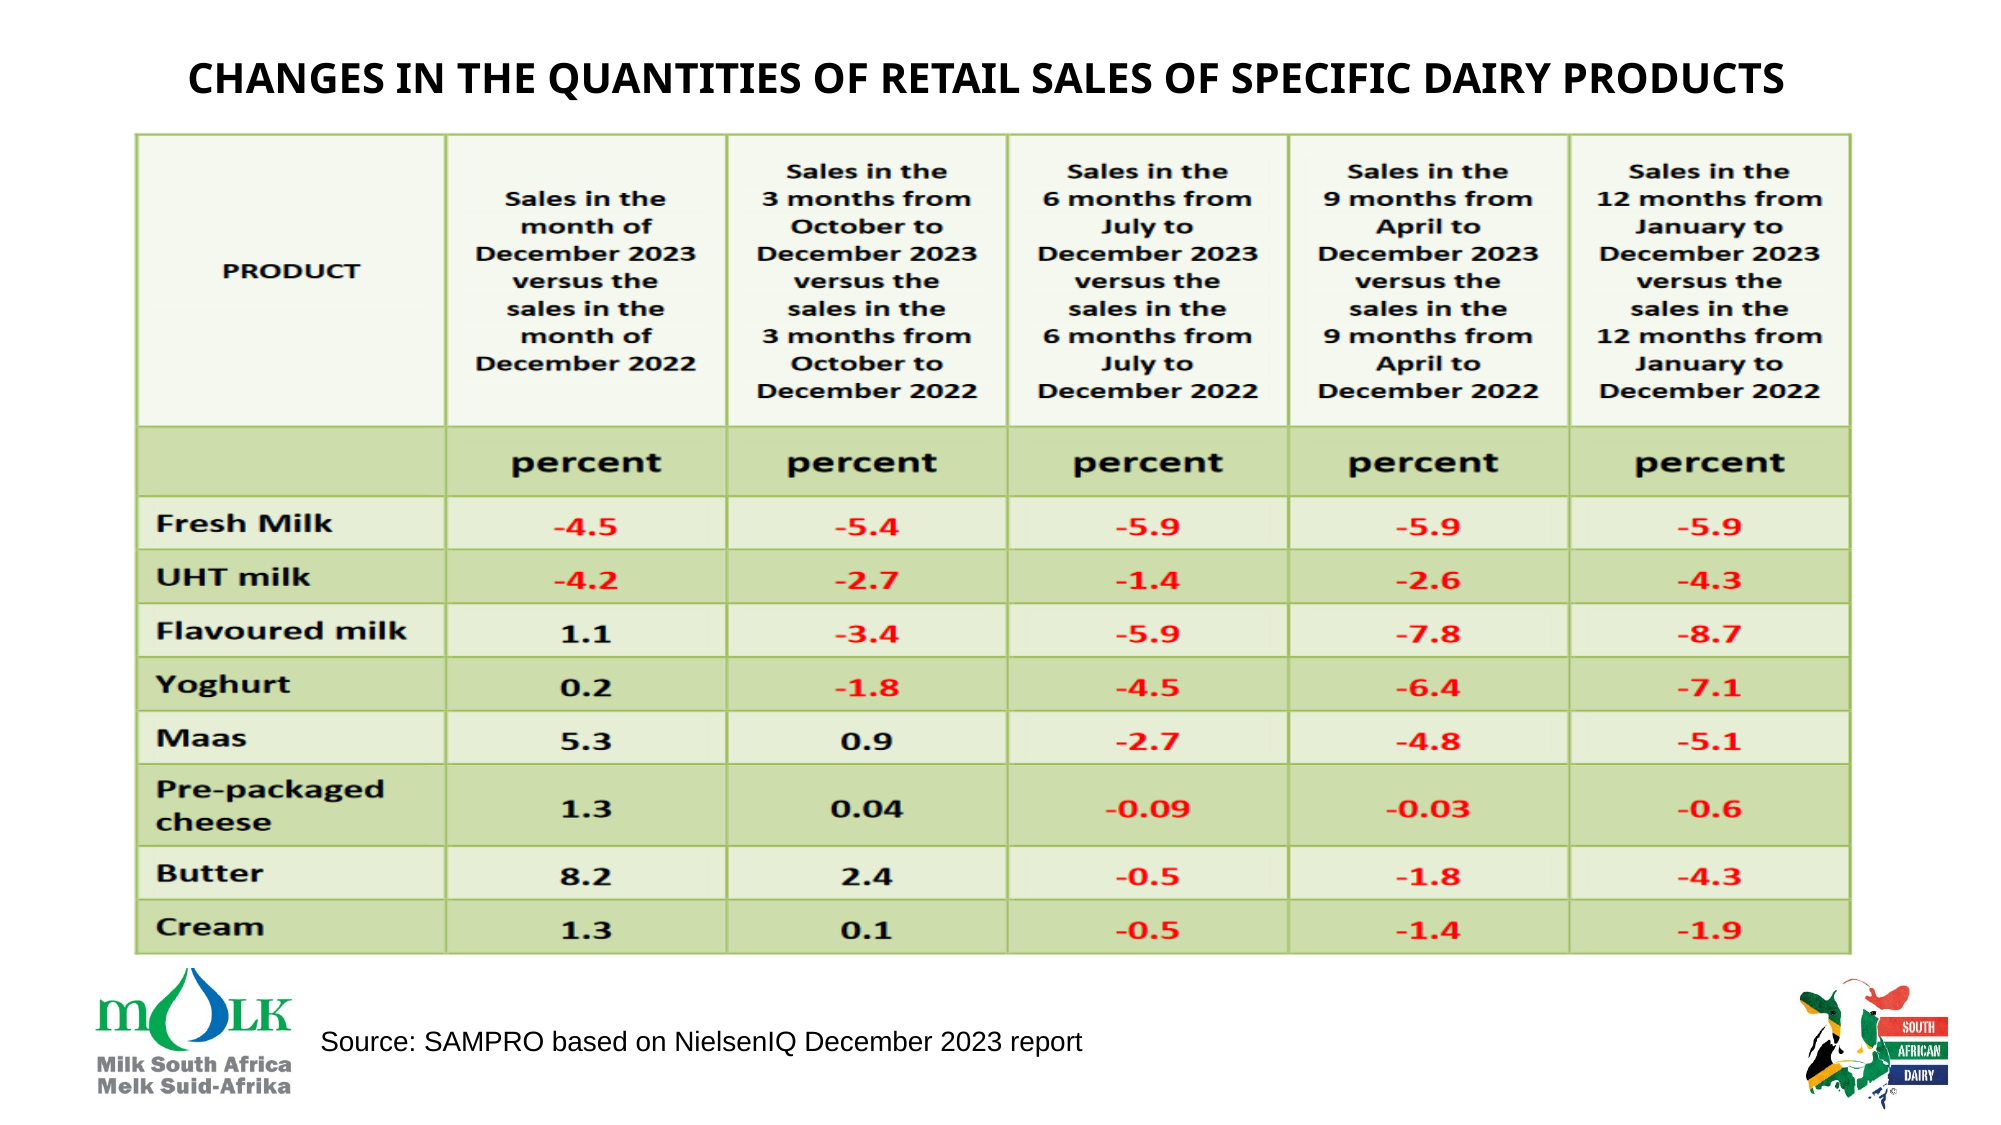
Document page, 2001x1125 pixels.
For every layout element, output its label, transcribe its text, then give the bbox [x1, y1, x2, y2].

text_box Source: SAMPRO based on NielsenIQ December 2023 report [305, 1016, 1267, 1065]
title CHANGES IN THE QUANTITIES OF RETAIL SALES OF SPECIFIC DAIRY PRODUCTS [86, 50, 1887, 112]
picture [1792, 973, 1956, 1113]
picture [74, 111, 1862, 1105]
